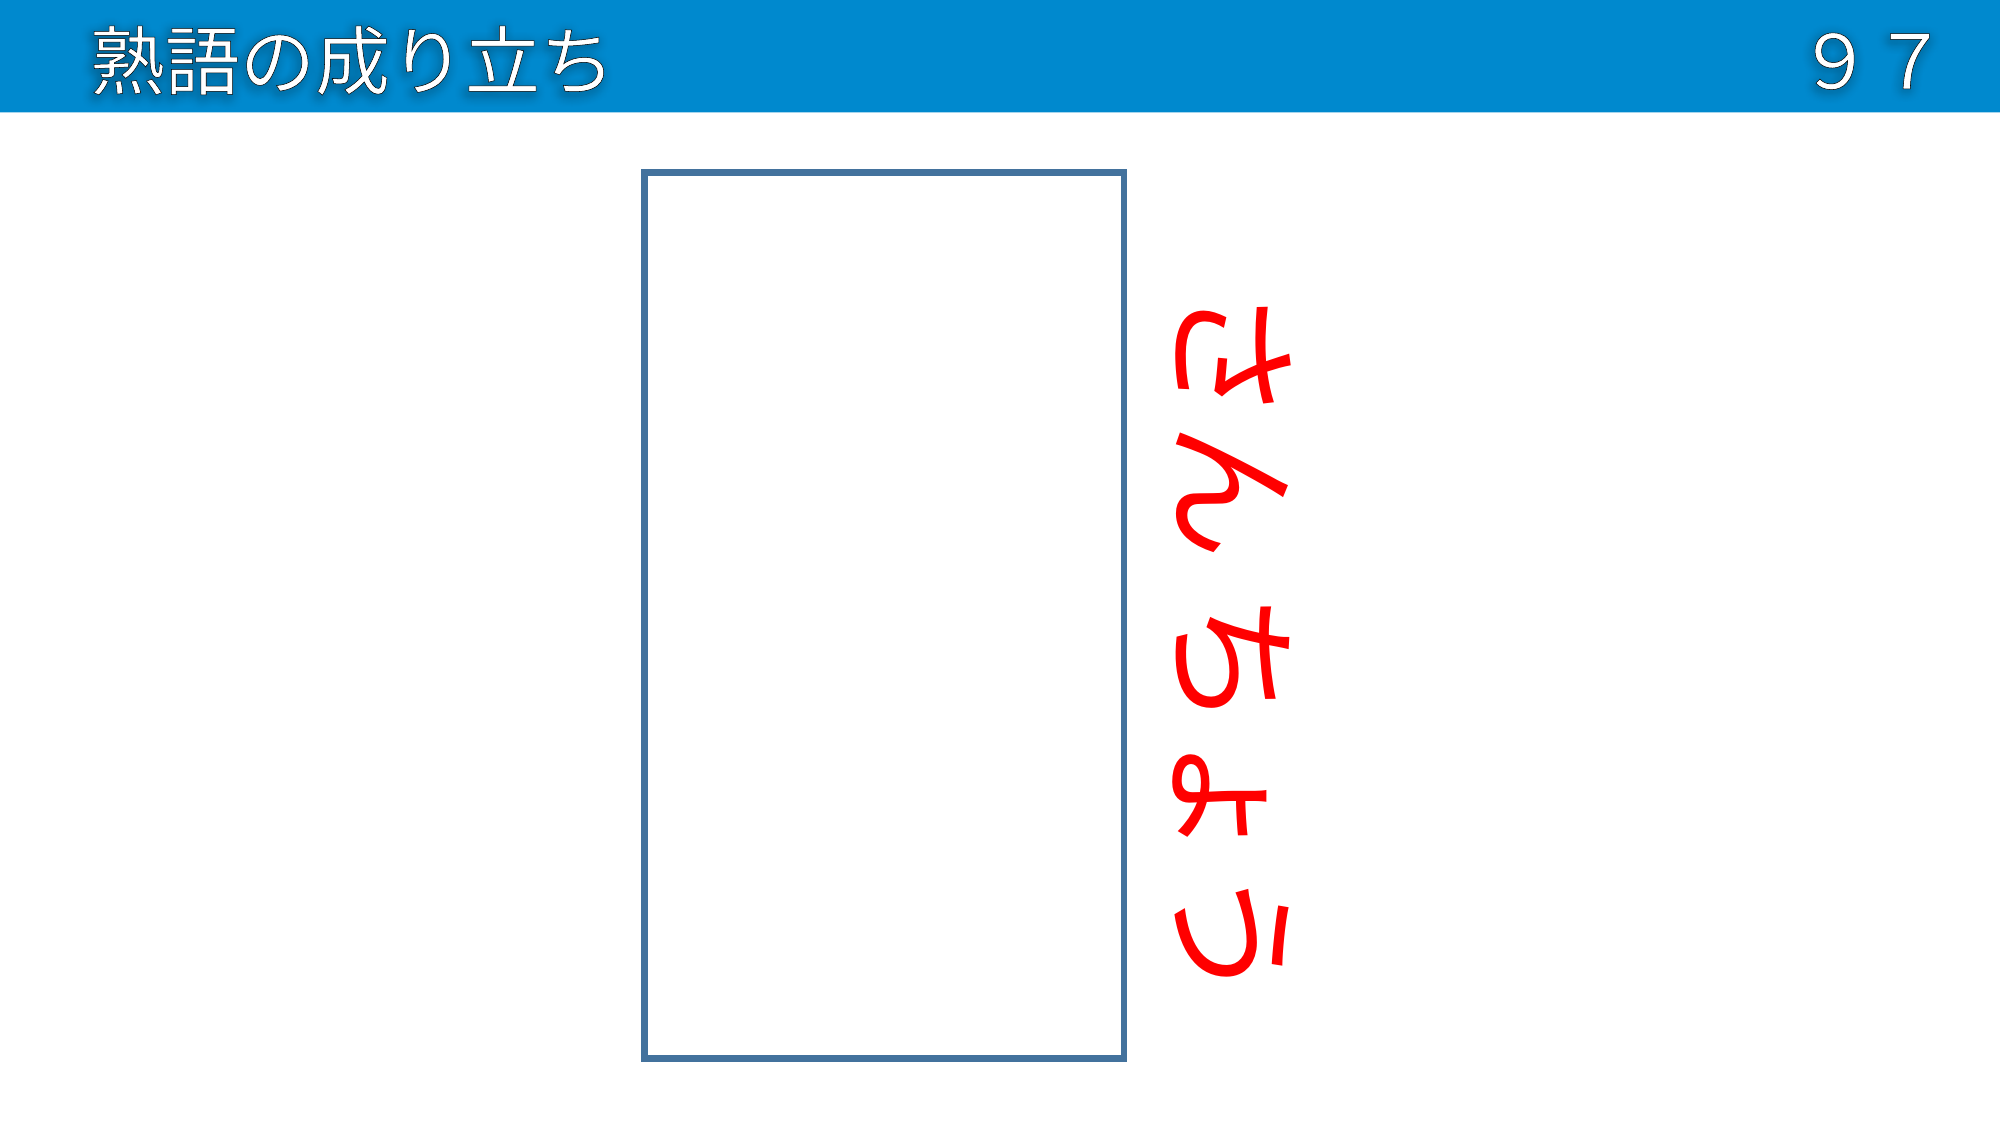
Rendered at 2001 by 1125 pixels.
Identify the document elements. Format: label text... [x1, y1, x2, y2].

text_box 熟語の成り立ち [75, 6, 1225, 112]
text_box 山頂 [616, 195, 1152, 1125]
text_box ９７ [1782, 6, 1963, 112]
text_box [643, 172, 1125, 1060]
text_box さん ちょう [1129, 270, 1327, 1050]
text_box [0, 0, 2000, 113]
